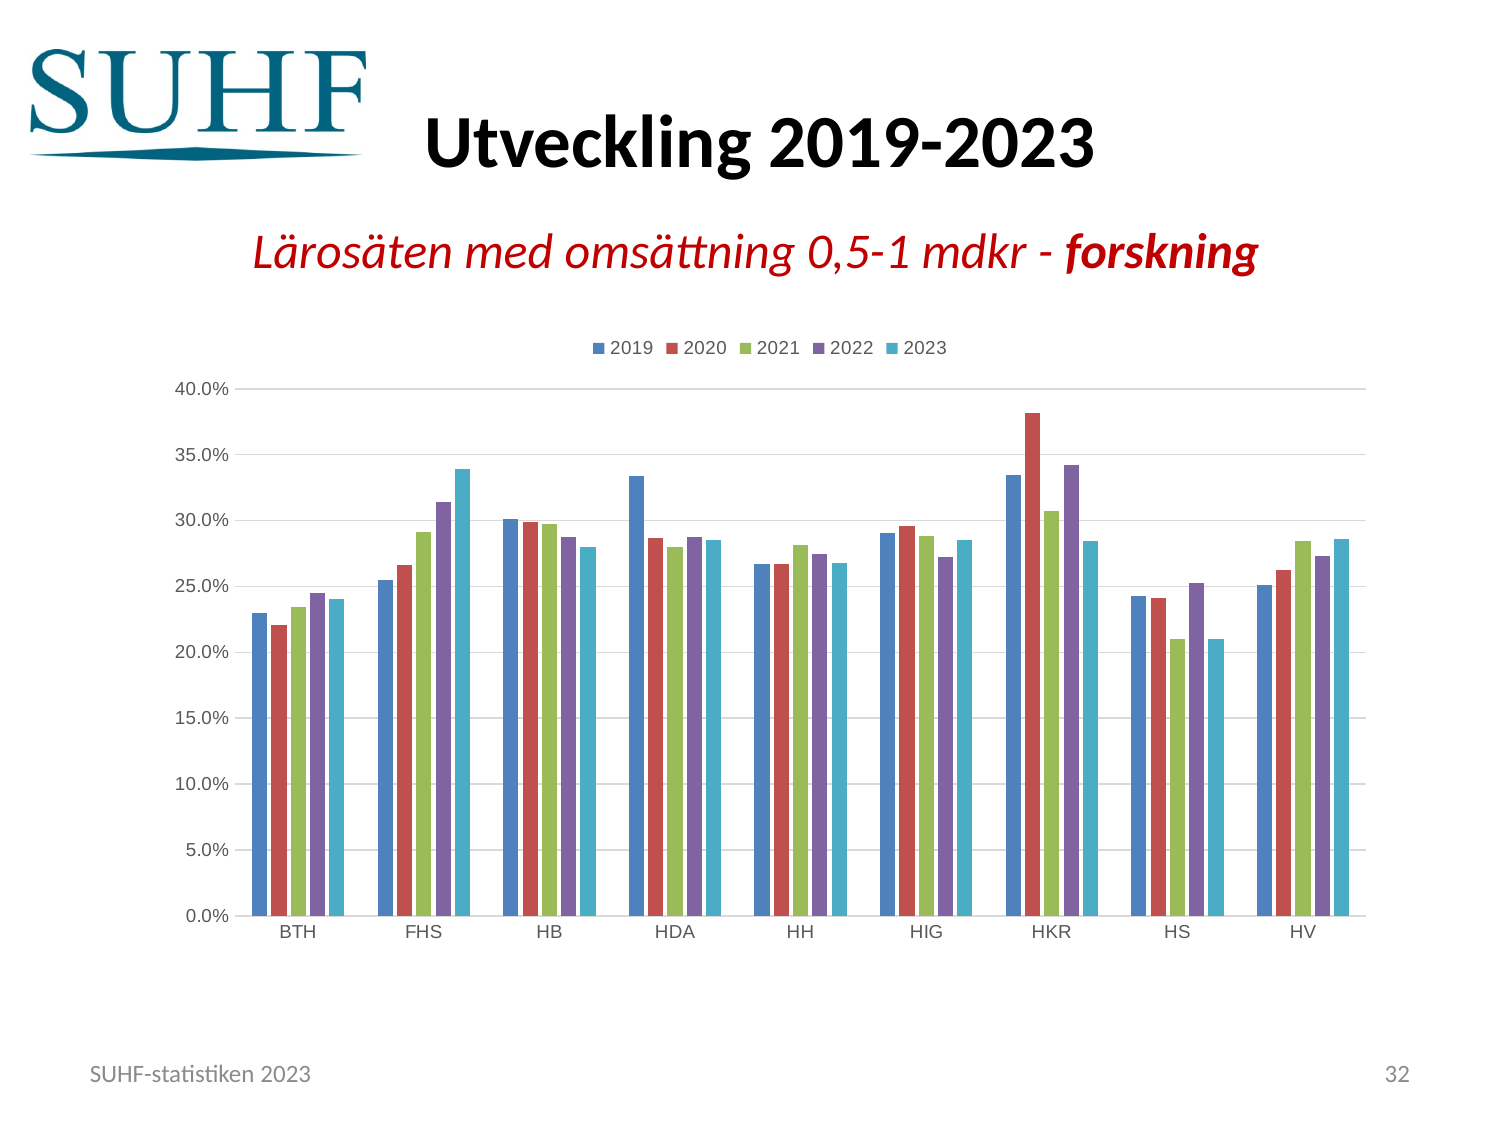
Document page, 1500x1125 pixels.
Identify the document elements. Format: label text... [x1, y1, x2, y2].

slide_number 32 [1210, 1042, 1425, 1103]
chart [149, 320, 1391, 957]
picture [29, 49, 367, 162]
text_box SUHF-statistiken 2023 [75, 1042, 868, 1103]
text_box Utveckling 2019-2023 [85, 65, 1435, 210]
text_box Lärosäten med omsättning 0,5-1 mdkr - forskning [76, 210, 1435, 957]
